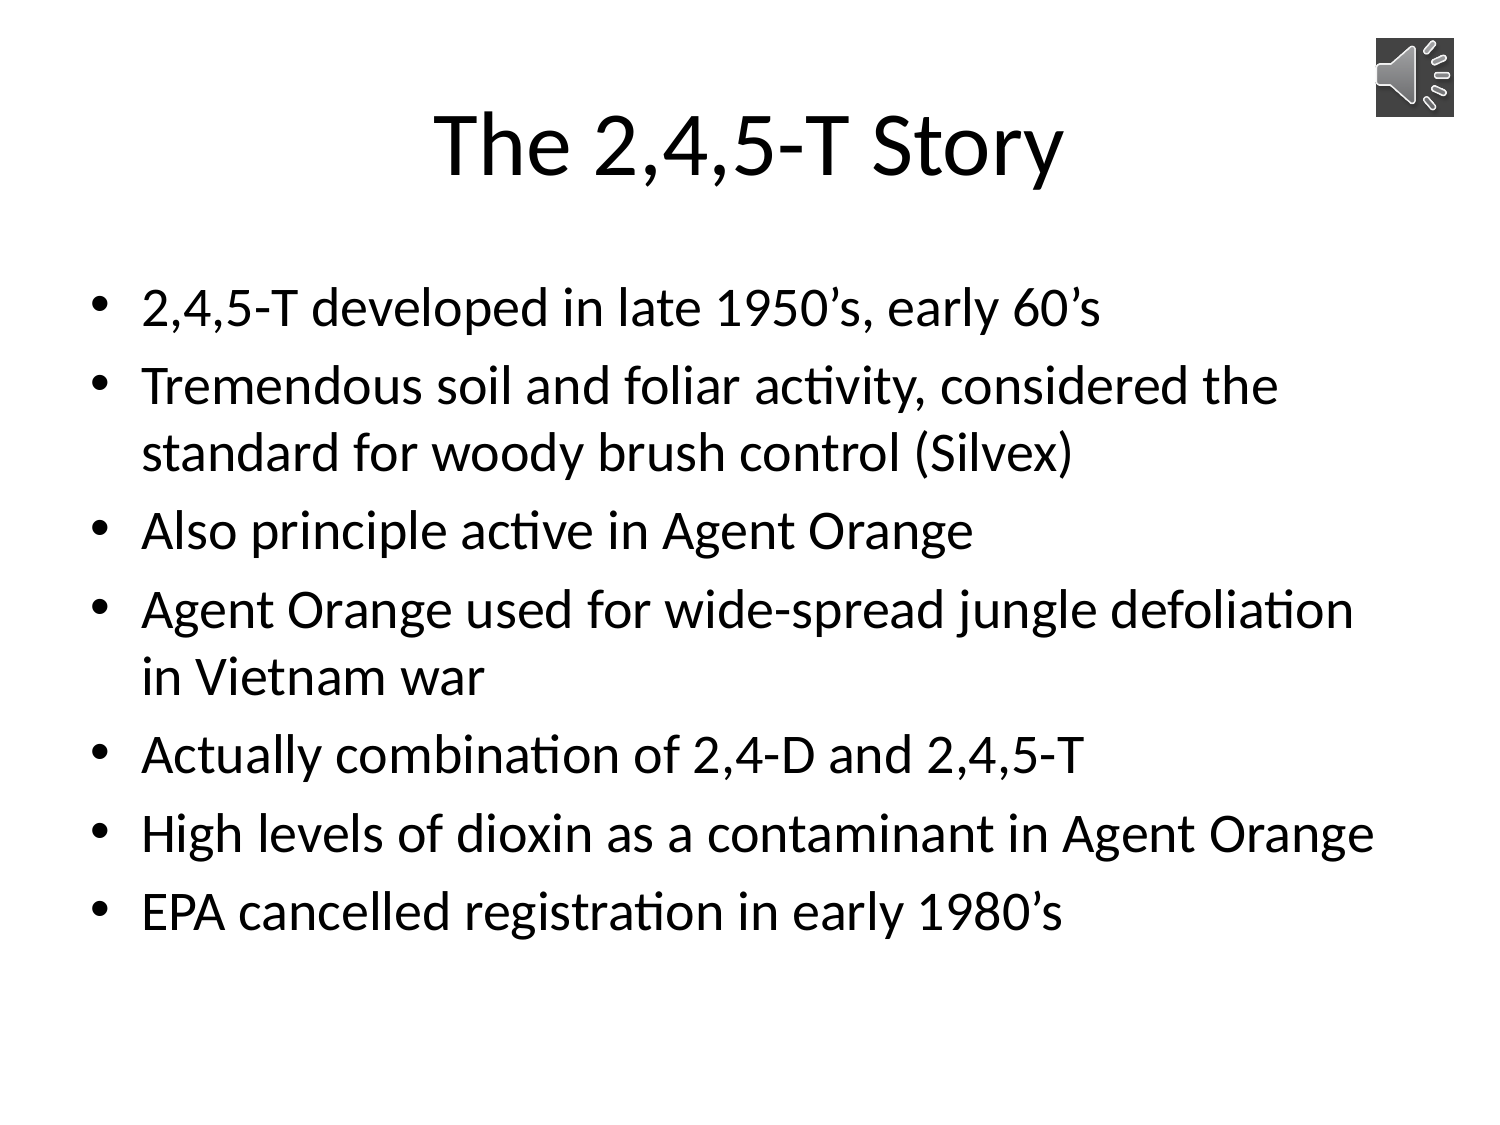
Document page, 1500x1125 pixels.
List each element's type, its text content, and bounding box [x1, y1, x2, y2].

picture [1374, 37, 1456, 118]
title The 2,4,5-T Story [75, 45, 1425, 233]
list 2,4,5-T developed in late 1950’s, early 60’s Tremendous soil and foliar activity, considered the standard for woody brush control (Silvex) Also principle active in Agent Orange Agent Orange used for wide-spread jungle defoliation in Vietnam war Actually combination of 2,4-D and 2,4,5-T High levels of dioxin as a contaminant in Agent Orange EPA cancelled registration in early 1980’s [75, 262, 1400, 1005]
